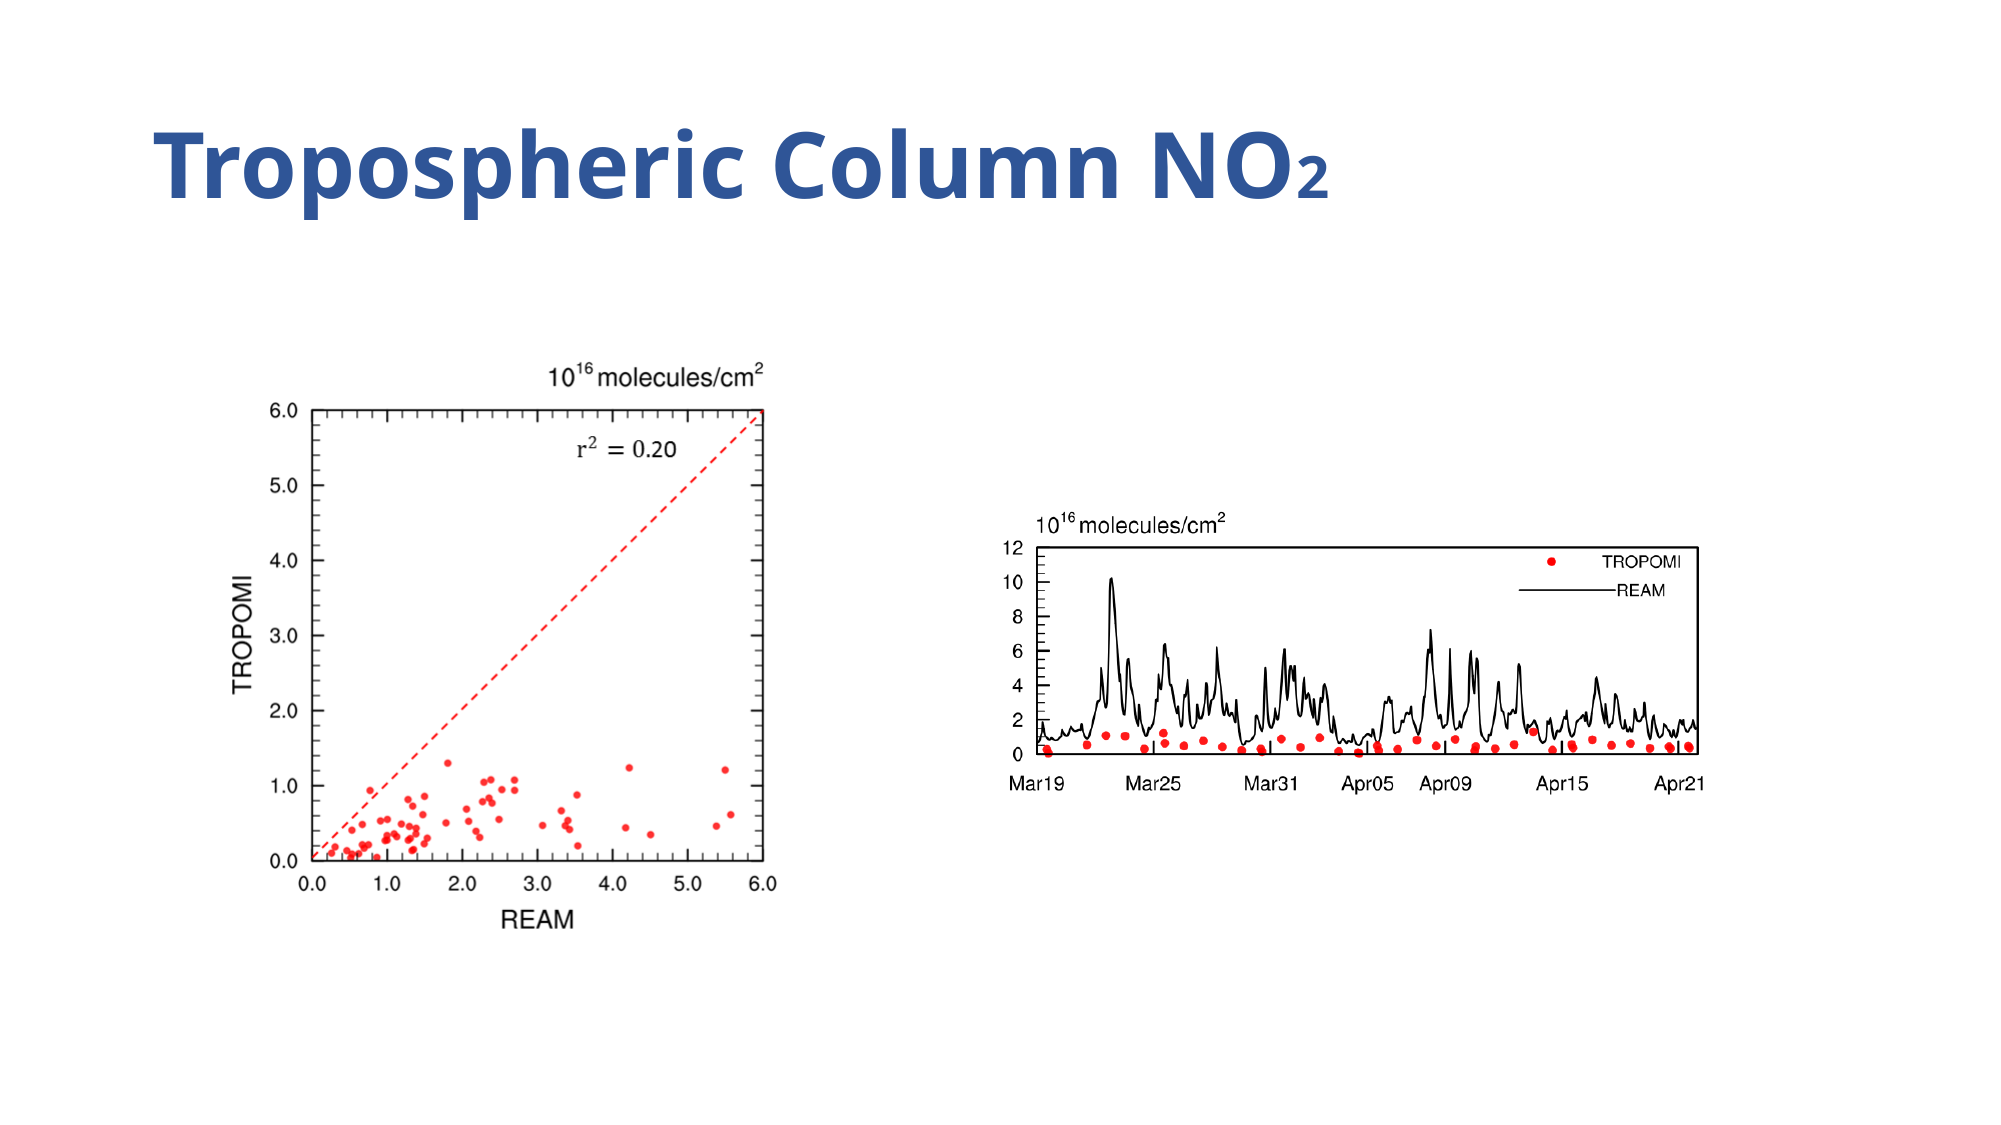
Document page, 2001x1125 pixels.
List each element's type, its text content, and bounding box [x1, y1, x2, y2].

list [954, 493, 1780, 823]
title Tropospheric Column NO2 [137, 59, 1863, 278]
picture [162, 260, 913, 1011]
